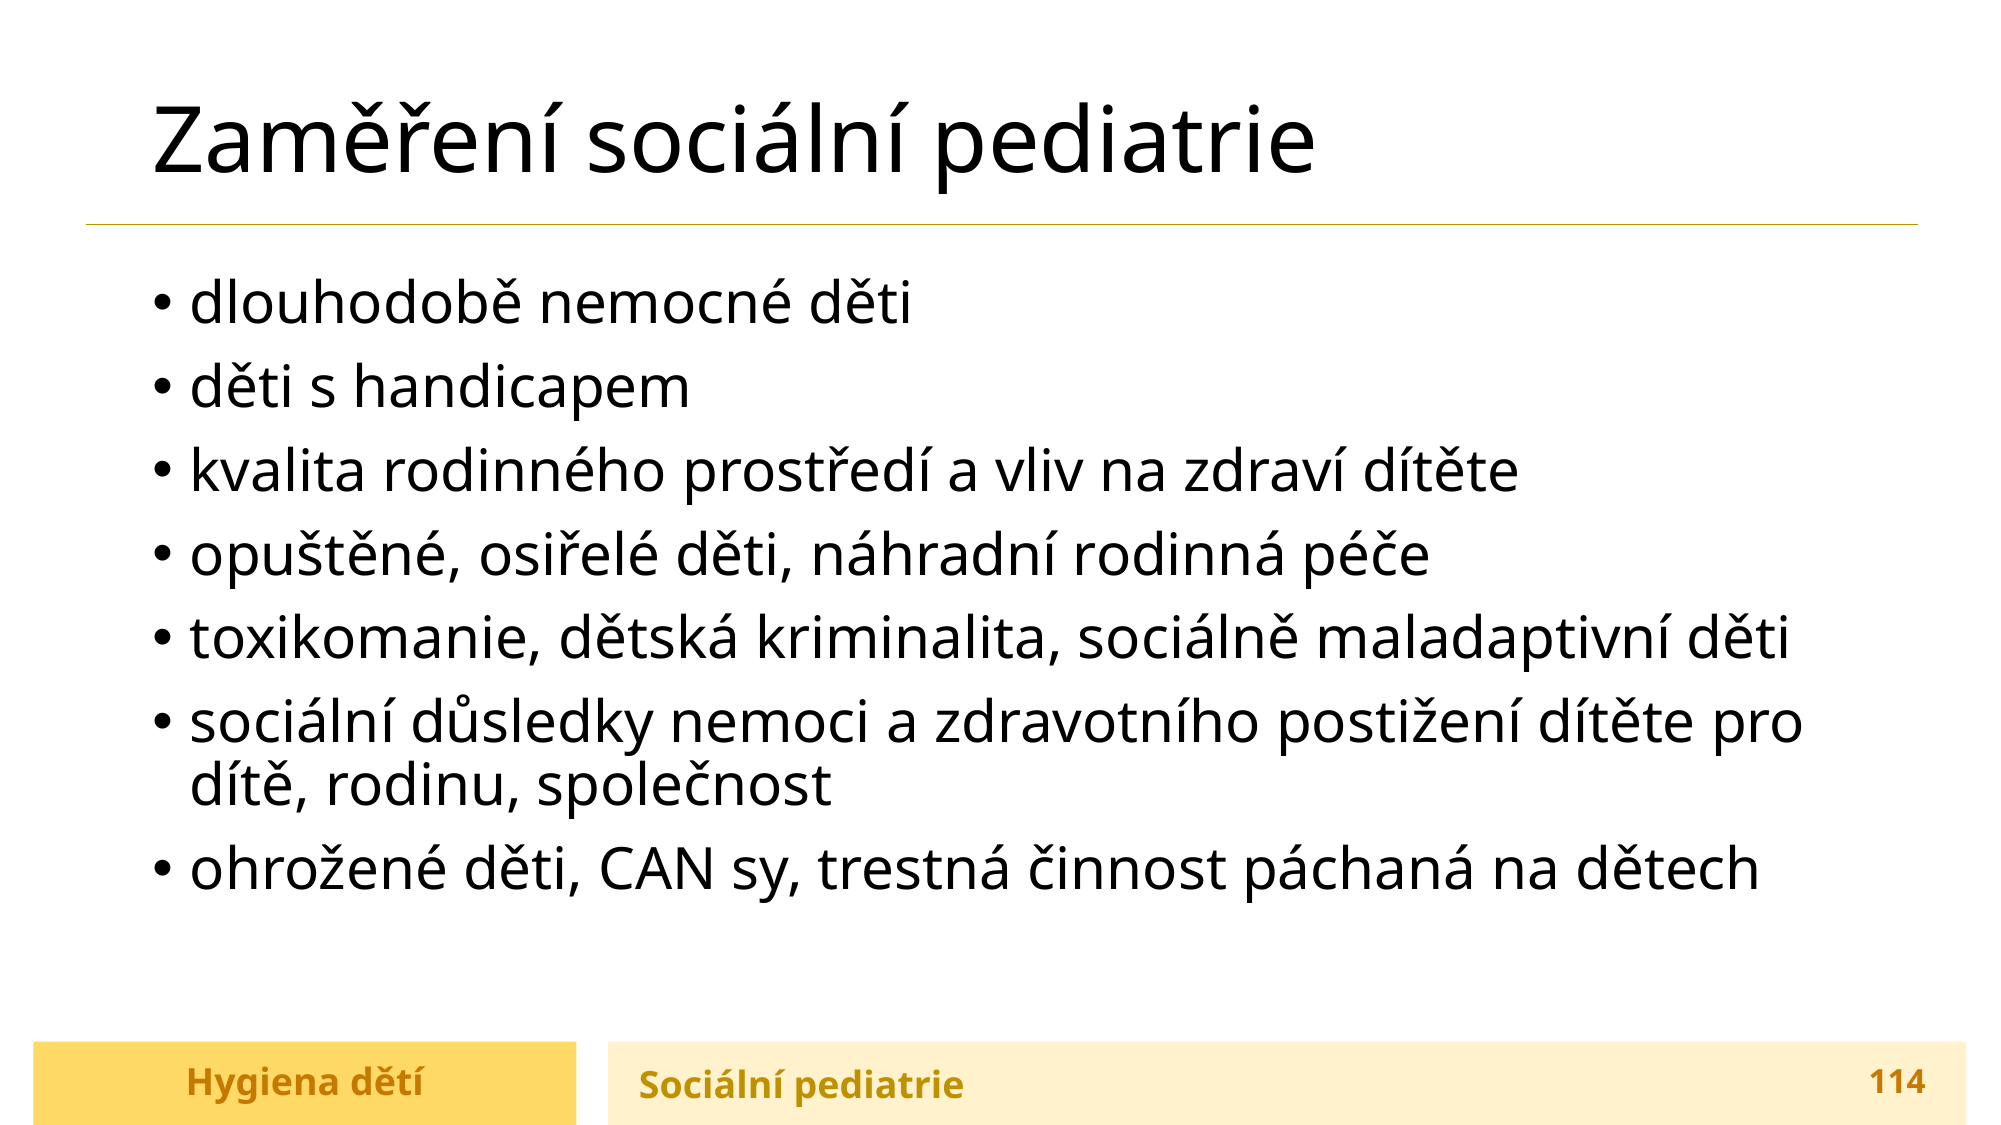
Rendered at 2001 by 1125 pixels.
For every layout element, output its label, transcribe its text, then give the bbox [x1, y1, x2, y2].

slide_number 114 [1490, 1053, 1941, 1114]
list dlouhodobě nemocné děti děti s handicapem kvalita rodinného prostředí a vliv na zdraví dítěte opuštěné, osiřelé děti, náhradní rodinná péče toxikomanie, dětská kriminalita, sociálně maladaptivní děti sociální důsledky nemoci a zdravotního postižení dítěte pro dítě, rodinu, společnost ohrožené děti, CAN sy, trestná činnost páchaná na dětech [137, 265, 1863, 985]
text_box Sociální pediatrie [623, 1053, 1115, 1114]
footer Hygiena dětí [150, 1053, 460, 1114]
title Zaměření sociální pediatrie [137, 59, 1863, 227]
